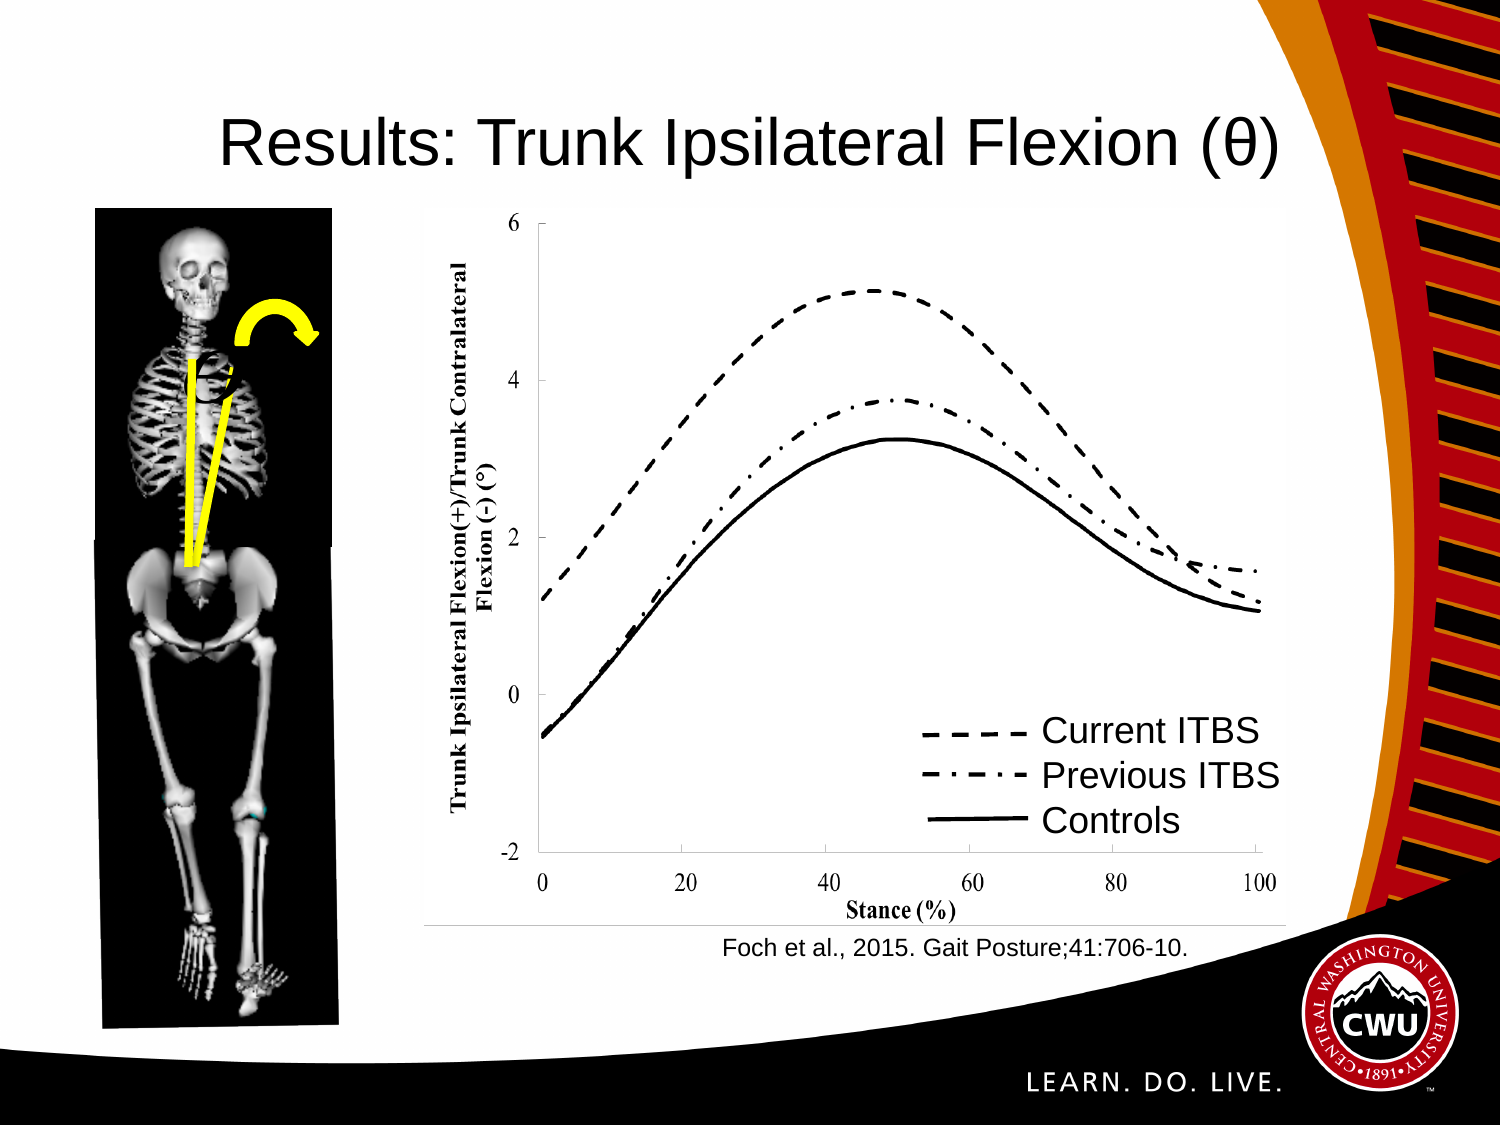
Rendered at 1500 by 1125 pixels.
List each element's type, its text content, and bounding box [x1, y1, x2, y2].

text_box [922, 698, 1323, 851]
title Results: Trunk Ipsilateral Flexion (θ) [75, 45, 1425, 233]
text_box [173, 342, 253, 568]
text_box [95, 208, 335, 1027]
picture [0, 0, 1500, 1125]
text_box Foch et al., 2015. Gait Posture;41:706-10. [707, 934, 1242, 970]
